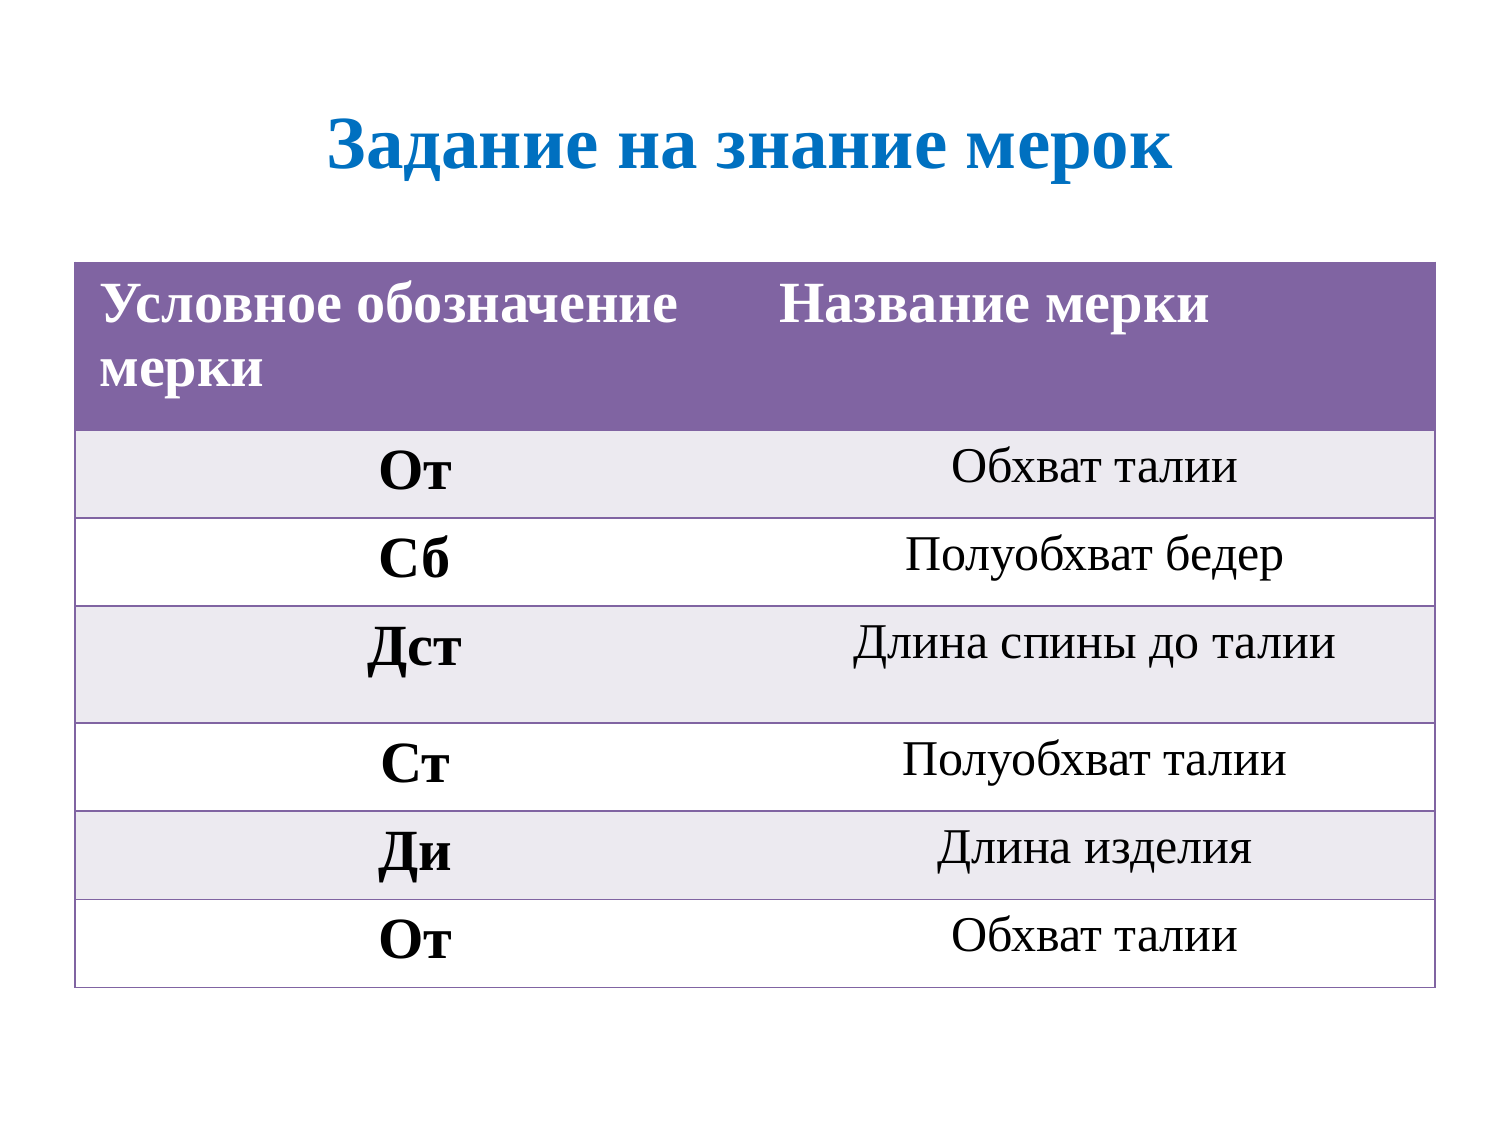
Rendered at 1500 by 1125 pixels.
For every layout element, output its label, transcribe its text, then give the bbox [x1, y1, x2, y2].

table_cell Сб [76, 519, 755, 605]
table_cell Ст [76, 724, 755, 810]
table_cell Обхват талии [755, 900, 1434, 987]
table_cell Полуобхват бедер [755, 519, 1434, 605]
table_cell Обхват талии [755, 431, 1434, 517]
table_header Название мерки [755, 263, 1434, 429]
table_cell Дст [76, 607, 755, 722]
title Задание на знание мерок [75, 45, 1425, 233]
table_cell От [76, 431, 755, 517]
table_cell Длина изделия [755, 812, 1434, 899]
table_cell Длина спины до талии [755, 607, 1434, 722]
table_cell Полуобхват талии [755, 724, 1434, 810]
table_cell От [76, 900, 755, 987]
table_header Условное обозначение мерки [76, 263, 755, 429]
table_cell Ди [76, 812, 755, 899]
